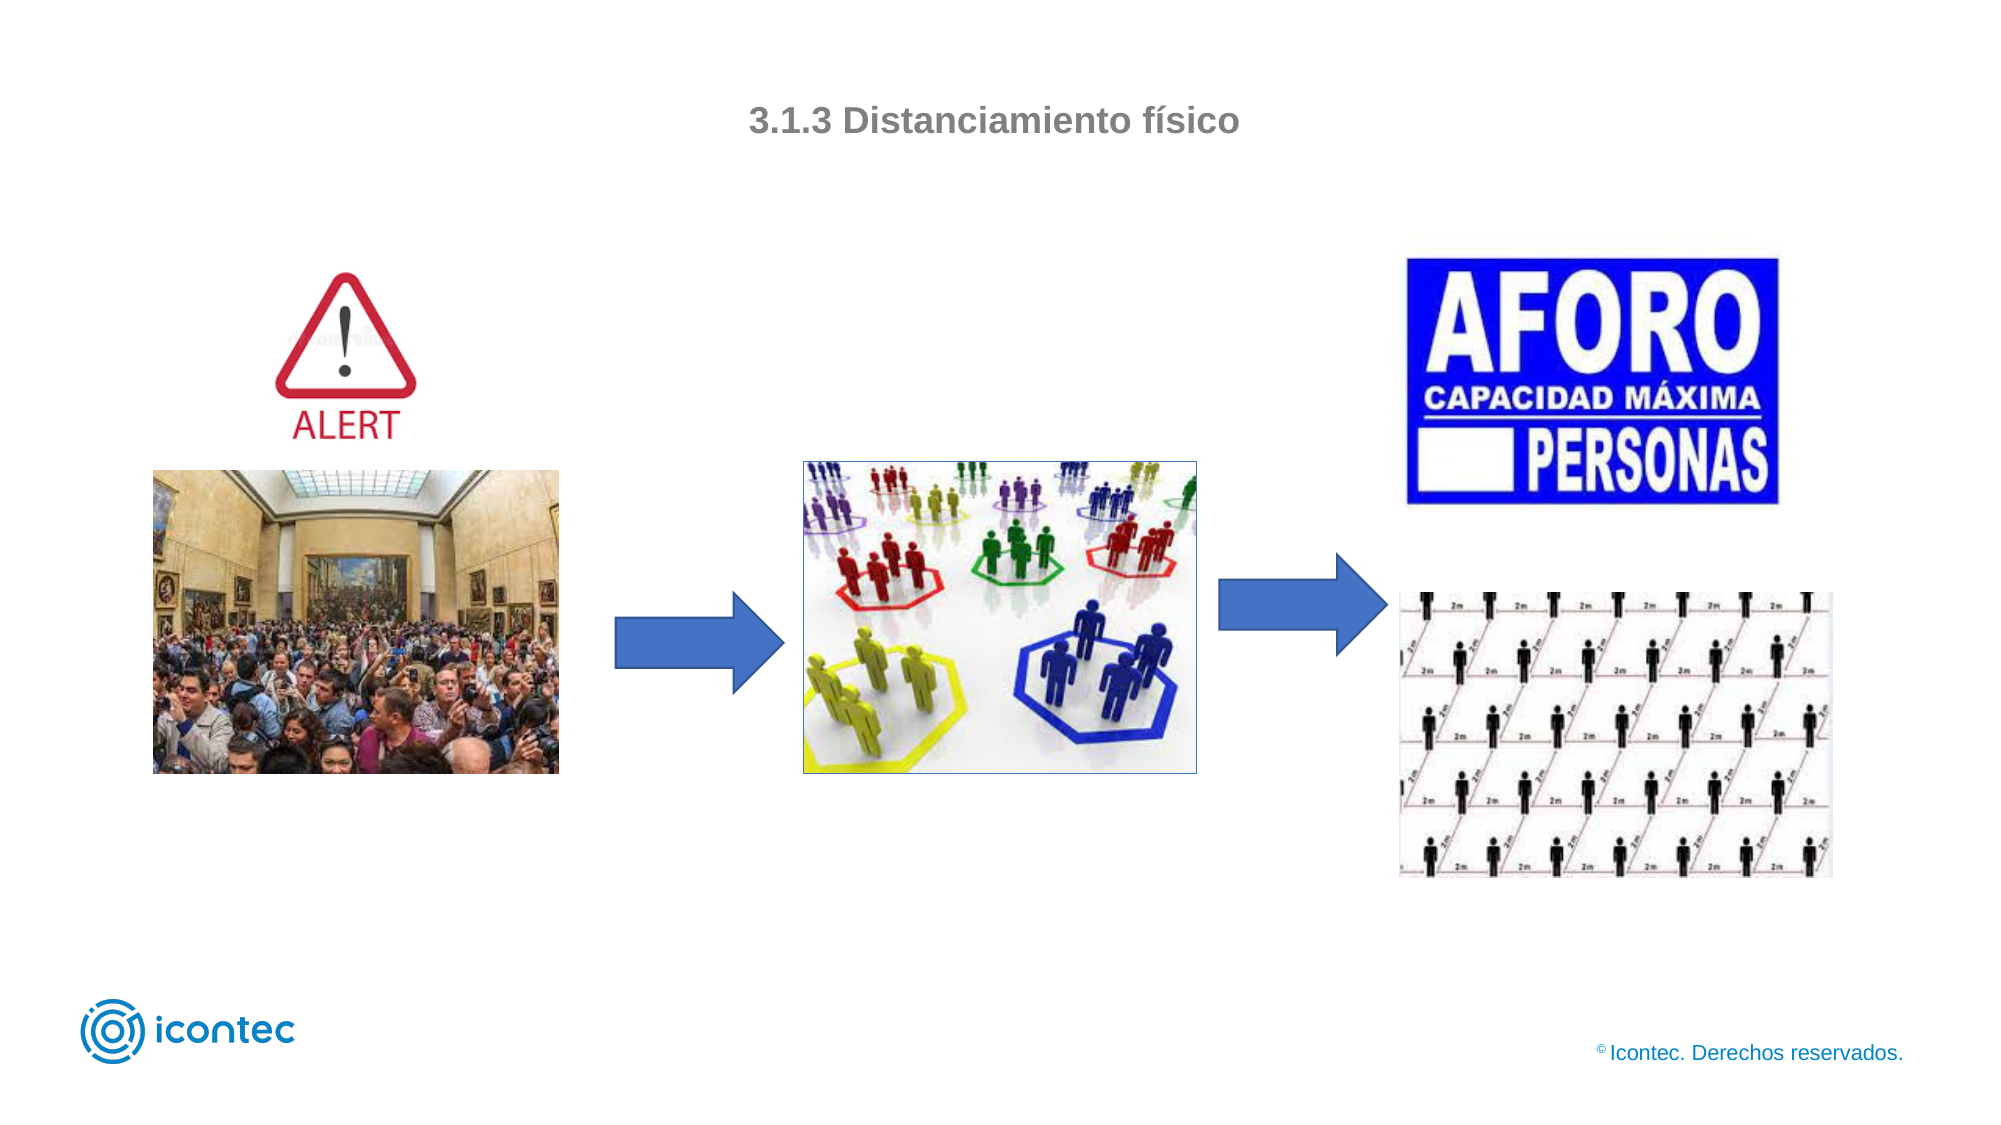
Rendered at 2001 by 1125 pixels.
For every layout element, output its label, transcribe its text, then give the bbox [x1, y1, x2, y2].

picture [203, 247, 489, 461]
picture [803, 461, 1197, 774]
picture [281, 1026, 295, 1038]
picture [1596, 1044, 1605, 1053]
picture [1381, 234, 1809, 522]
text_box 3.1.3 Distanciamiento físico [203, 88, 1797, 149]
picture [153, 470, 559, 774]
text_box [1218, 552, 1389, 658]
picture [1399, 592, 1833, 878]
picture [80, 999, 295, 1064]
text_box [614, 590, 786, 696]
